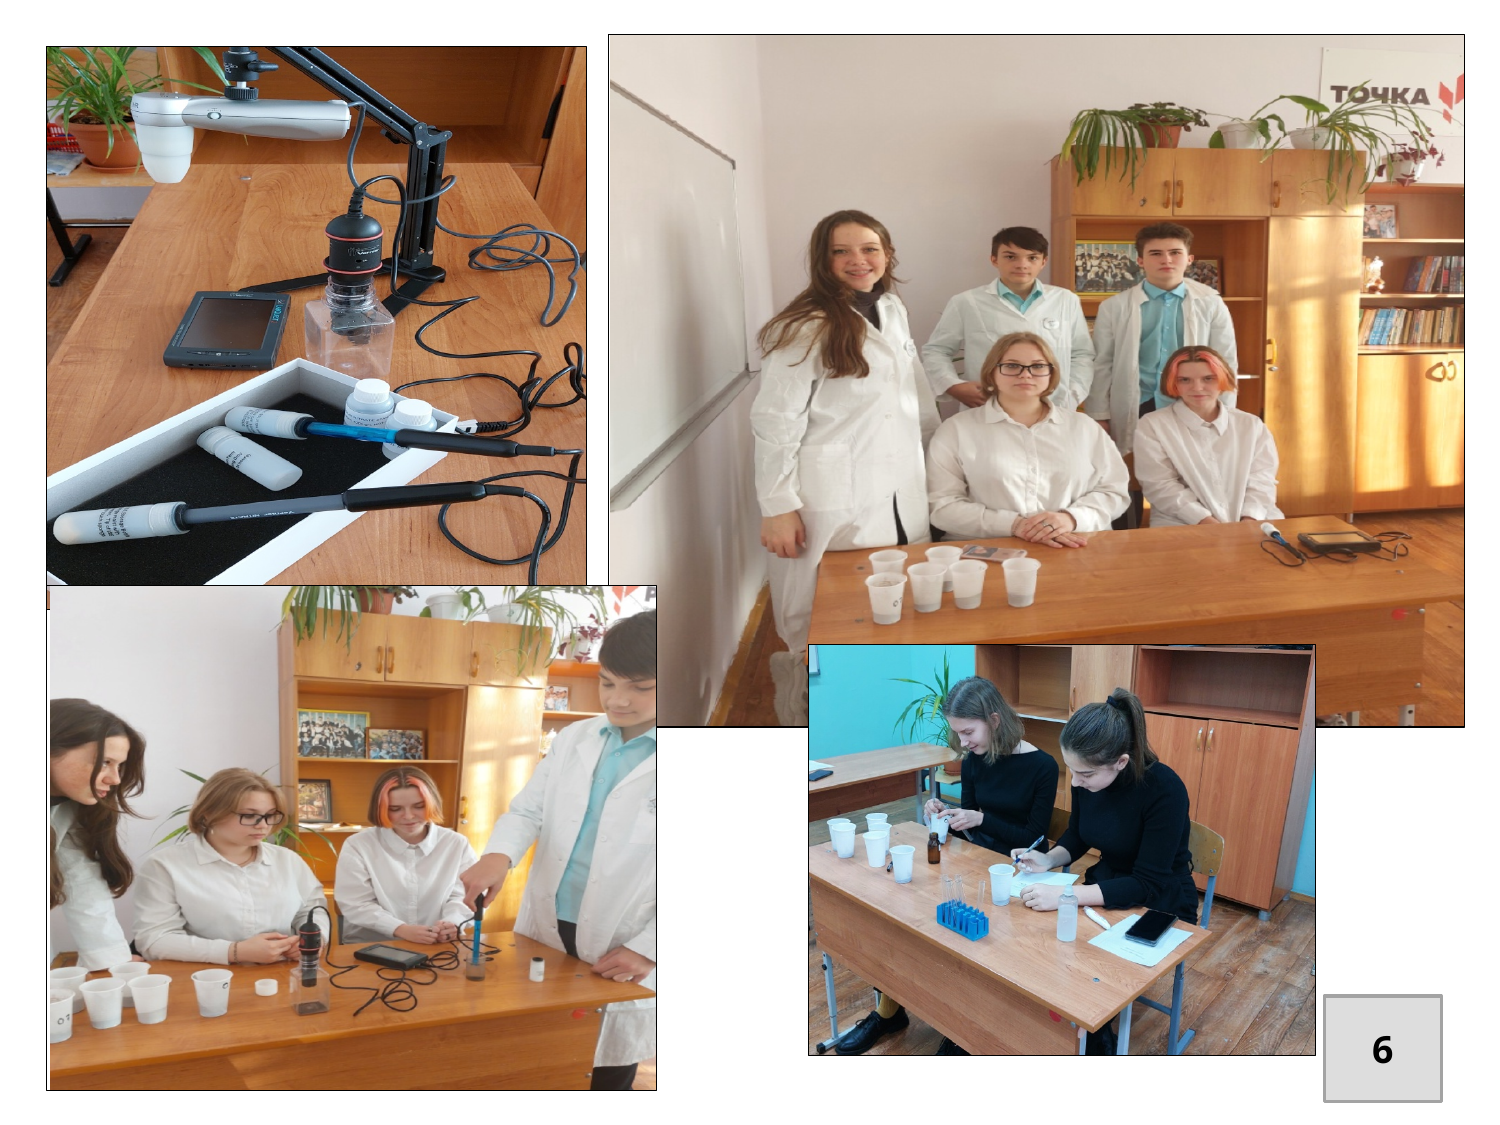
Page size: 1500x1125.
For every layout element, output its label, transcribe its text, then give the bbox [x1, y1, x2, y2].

picture [610, 0, 1464, 1055]
picture [46, 46, 656, 1125]
text_box 6 [1323, 994, 1443, 1103]
